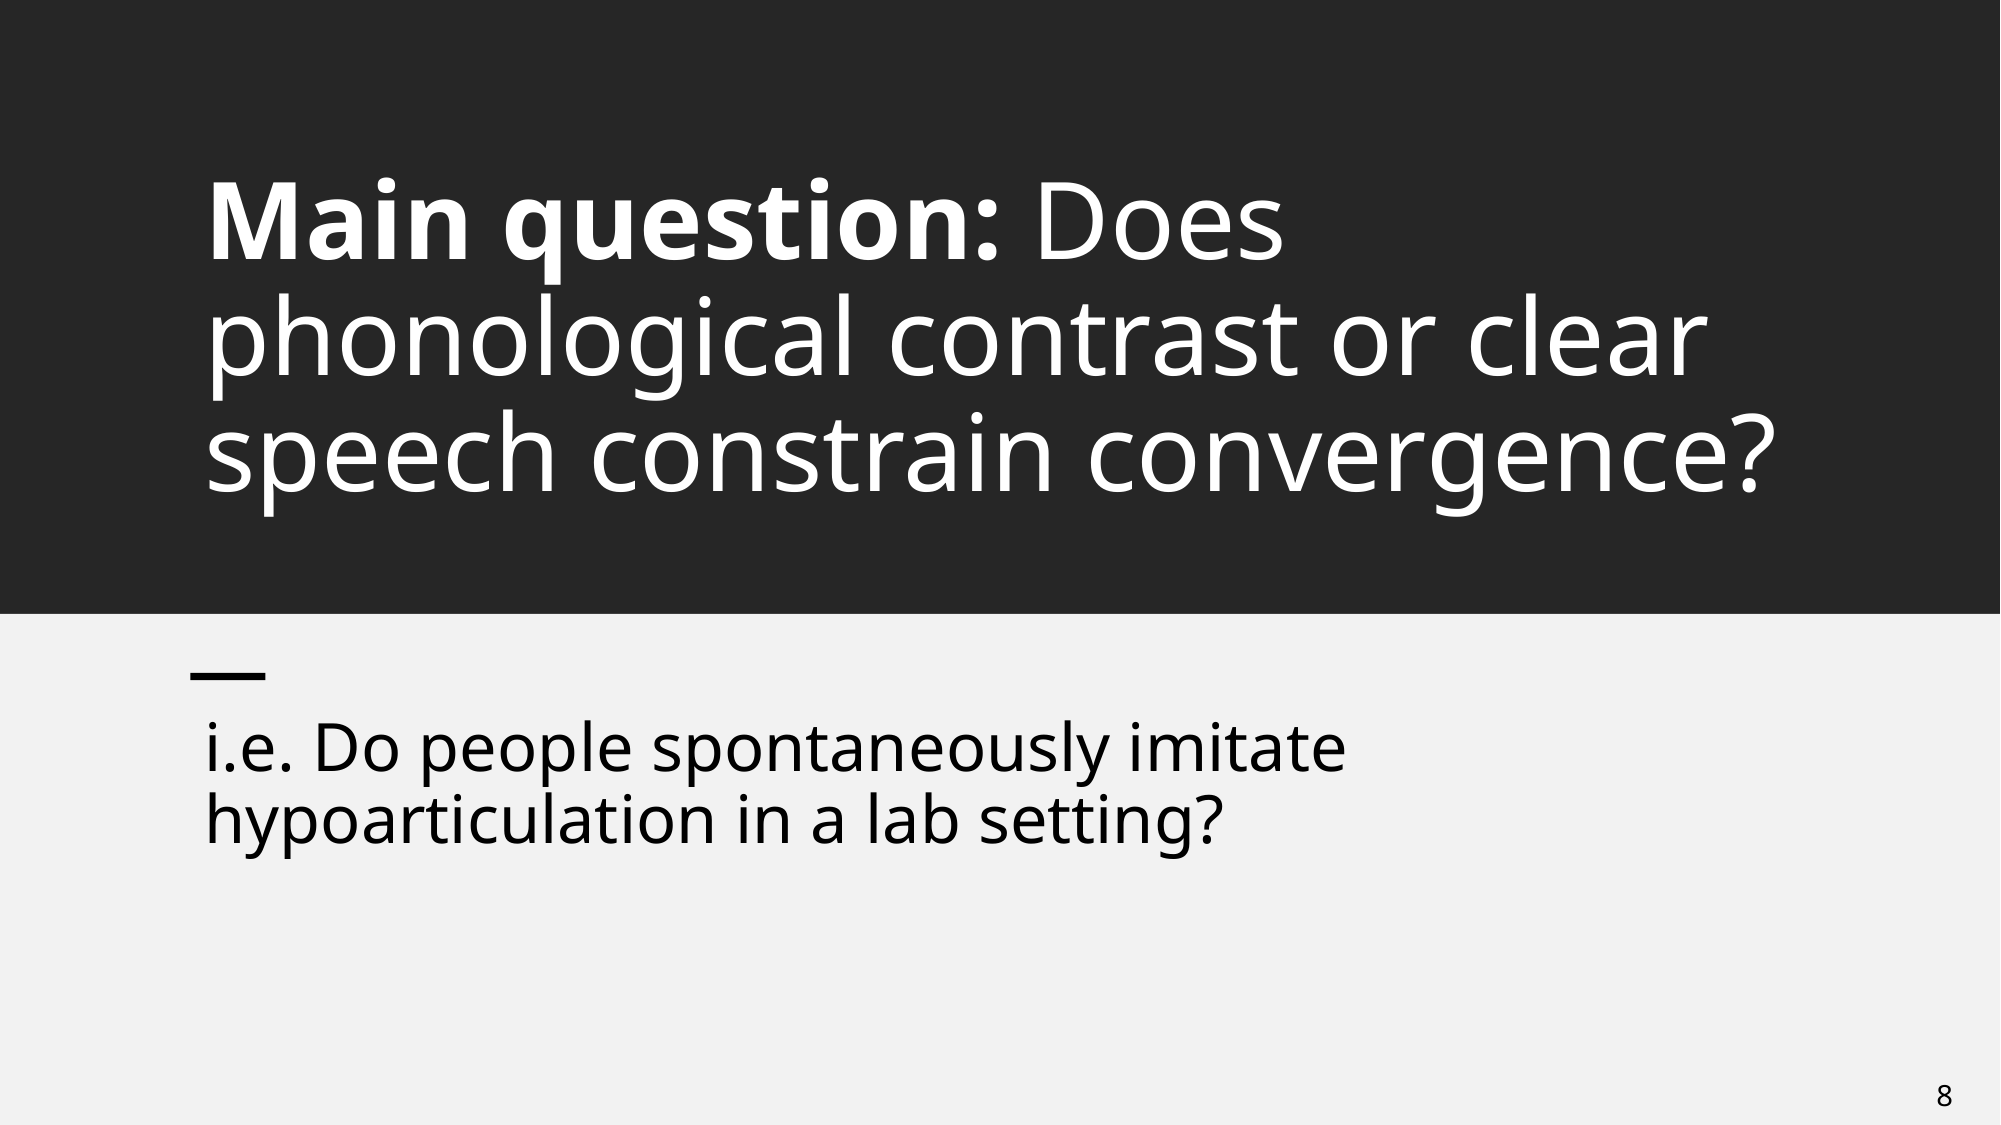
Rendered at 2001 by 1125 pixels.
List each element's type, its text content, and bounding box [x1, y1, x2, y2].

text_box [0, 612, 2000, 1125]
text_box [189, 671, 267, 682]
text_box [0, 0, 2000, 612]
title Main question: Does phonological contrast or clear speech constrain convergence? [189, 104, 1812, 577]
slide_number 8 [1889, 1068, 2000, 1125]
list i.e. Do people spontaneously imitate hypoarticulation in a lab setting? [189, 706, 1756, 1020]
